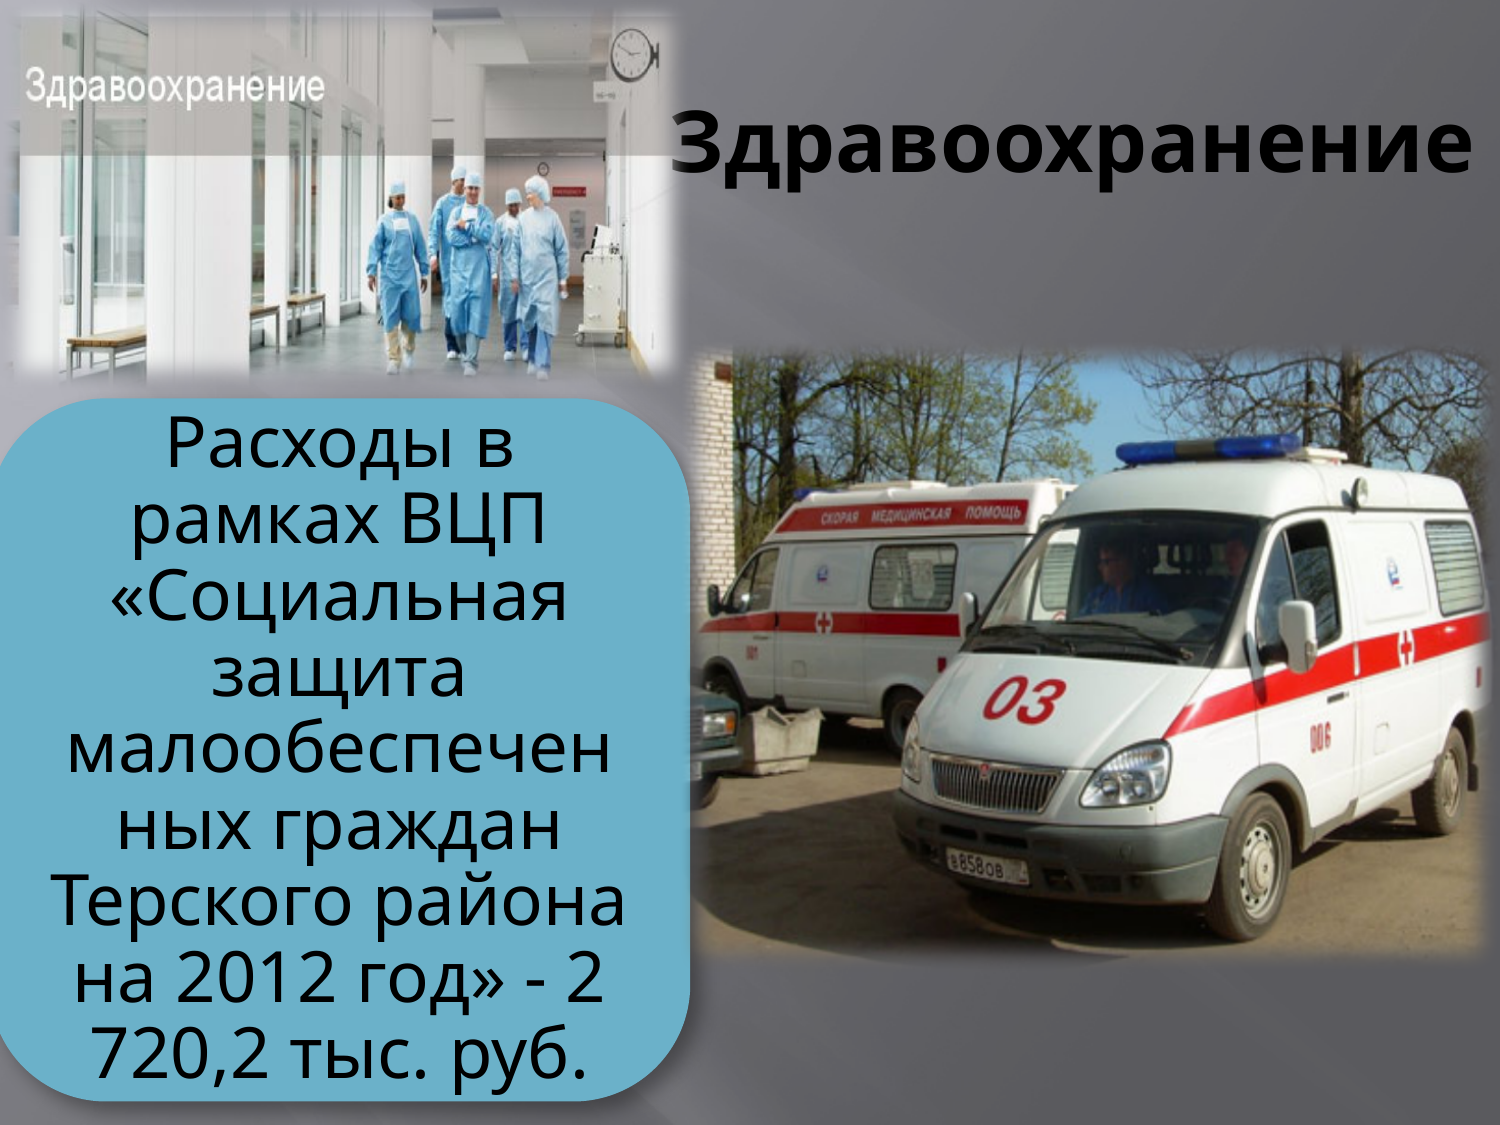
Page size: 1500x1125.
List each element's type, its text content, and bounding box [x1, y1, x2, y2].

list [0, 398, 716, 1102]
title Здравоохранение [733, 45, 1500, 233]
picture [0, 0, 1500, 973]
